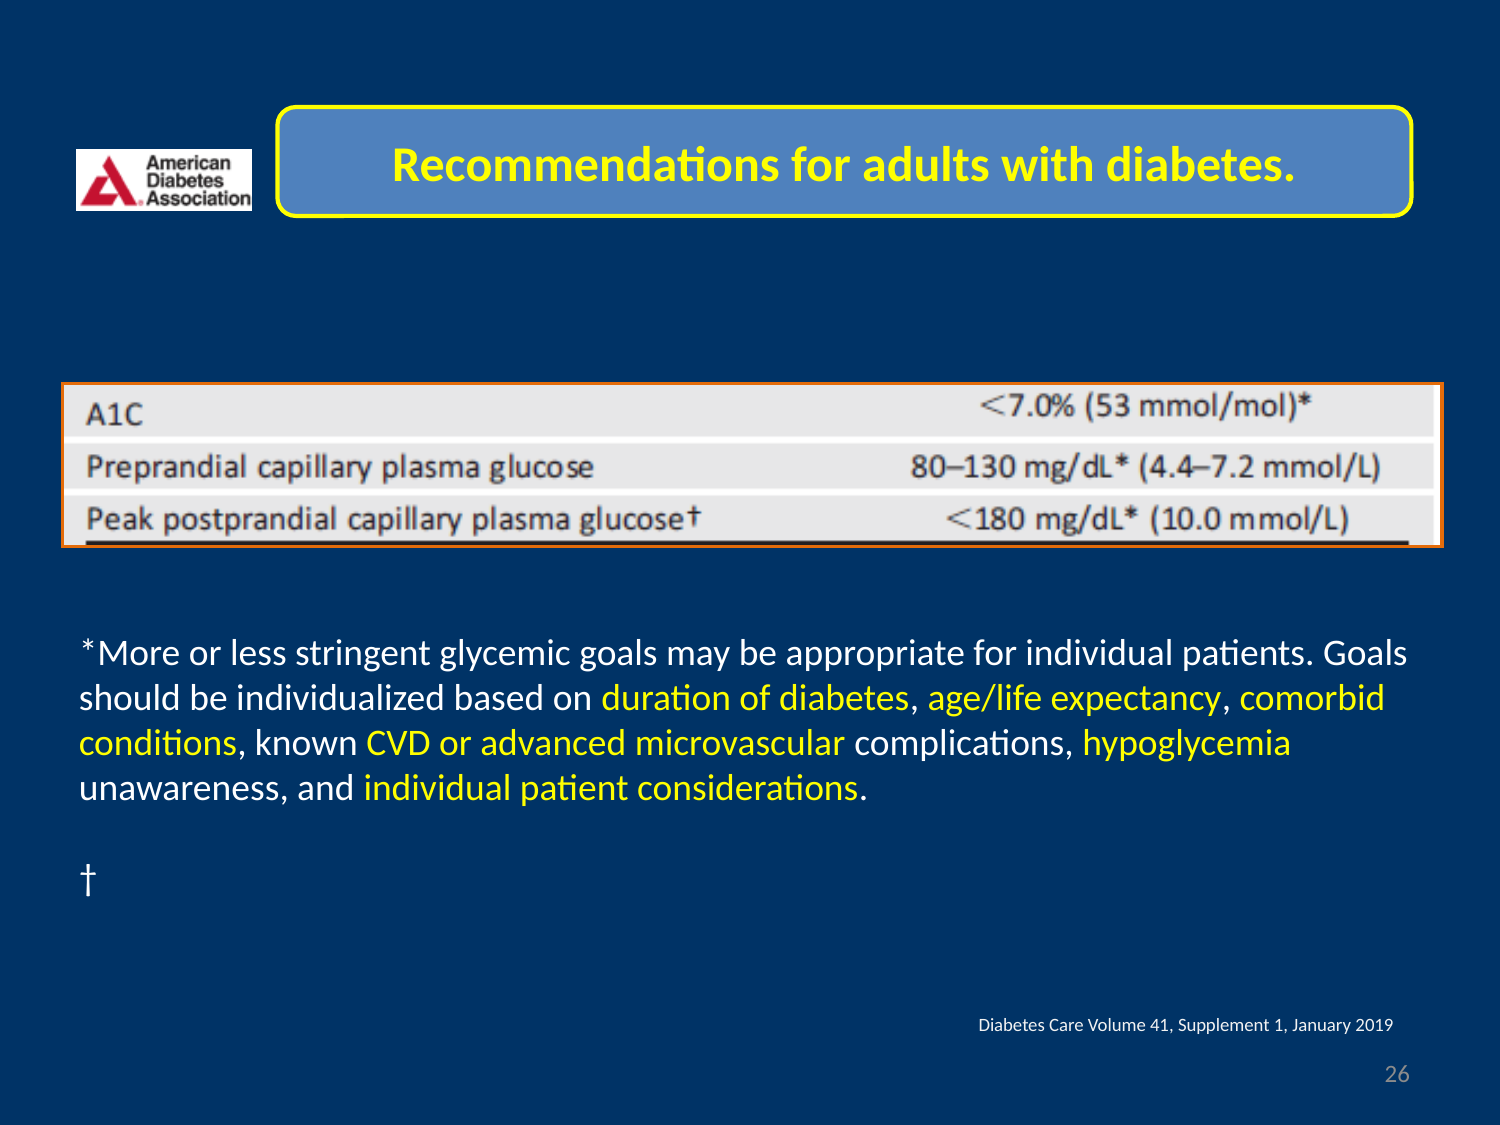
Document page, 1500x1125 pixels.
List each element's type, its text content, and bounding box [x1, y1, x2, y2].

slide_number 26 [1074, 1042, 1425, 1103]
text_box *More or less stringent glycemic goals may be appropriate for individual patients. Goals should be individualized based on duration of diabetes, age/life expectancy, comorbid conditions, known CVD or advanced microvascular complications, hypoglycemia unawareness, and individual patient considerations. † [64, 620, 1470, 905]
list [64, 385, 1441, 546]
picture [76, 149, 252, 212]
text_box Diabetes Care Volume 41, Supplement 1, January 2019 [963, 1004, 1409, 1043]
text_box Recommendations for adults with diabetes. [275, 104, 1414, 219]
